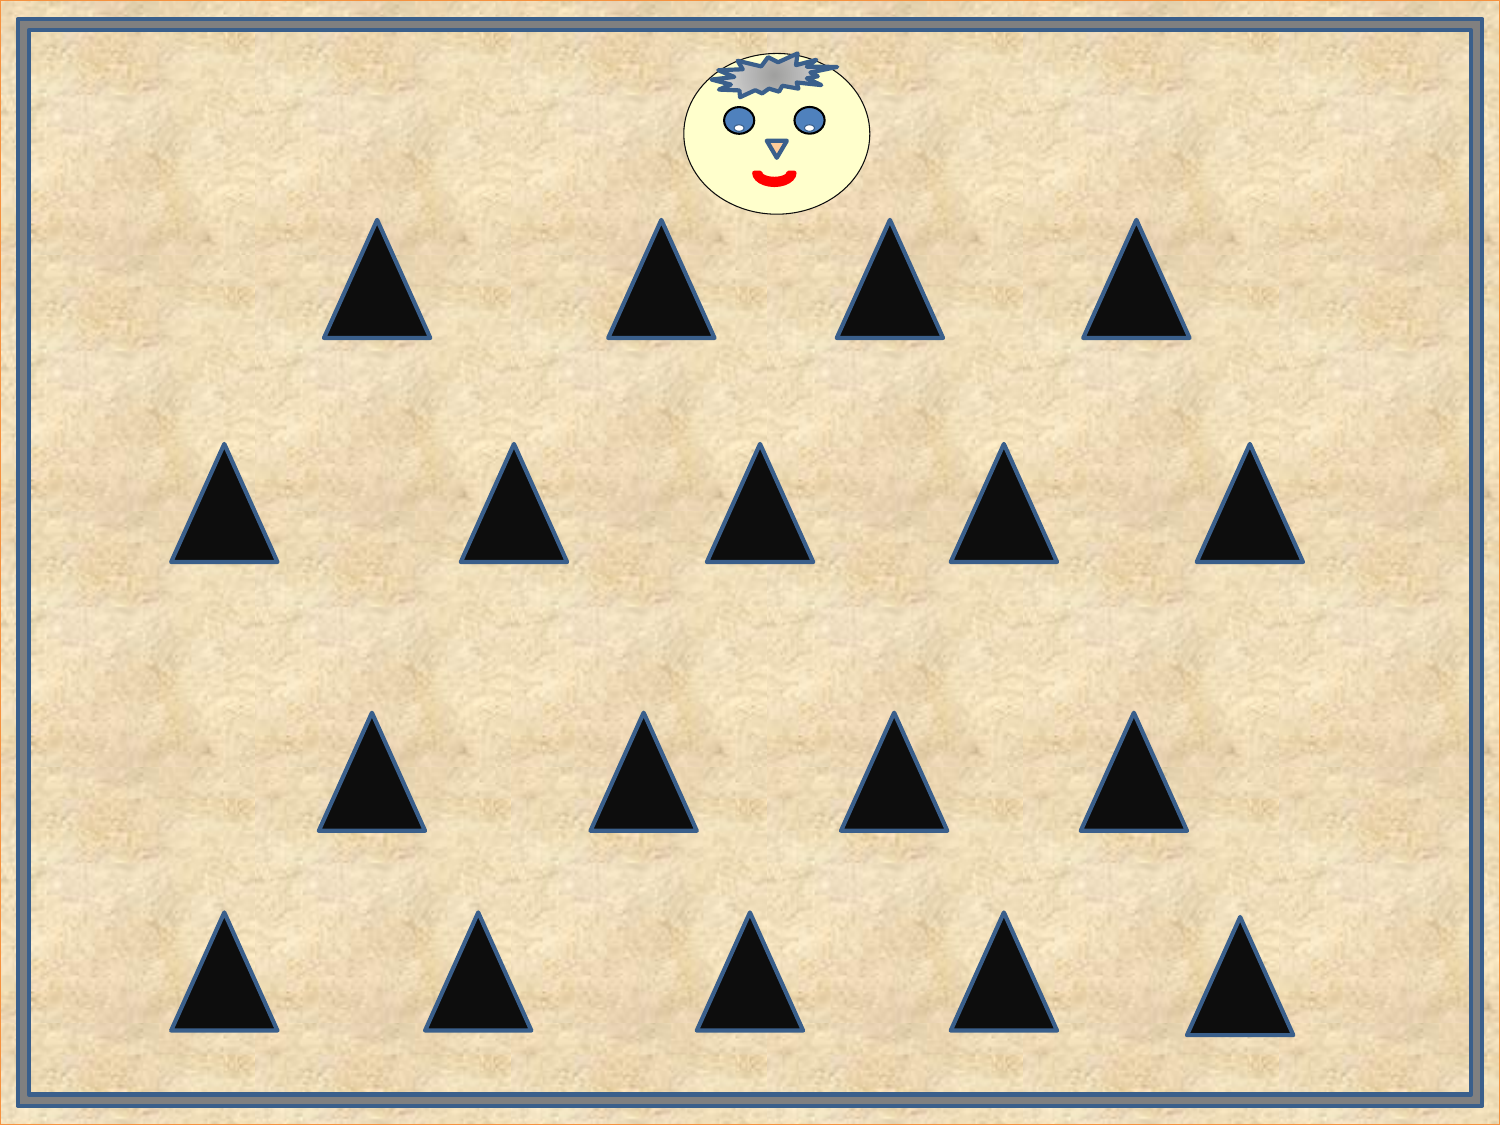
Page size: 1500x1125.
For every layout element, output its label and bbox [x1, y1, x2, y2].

text_box [1078, 710, 1189, 833]
text_box [458, 441, 570, 565]
text_box [16, 17, 1484, 1108]
text_box [834, 217, 945, 341]
text_box [948, 910, 1059, 1033]
text_box [1194, 441, 1305, 565]
text_box [316, 710, 427, 833]
text_box [694, 910, 806, 1033]
text_box [1081, 217, 1192, 341]
text_box [169, 441, 280, 565]
text_box [1185, 914, 1296, 1038]
text_box [606, 217, 717, 341]
text_box [683, 53, 871, 215]
text_box [169, 910, 280, 1033]
text_box [948, 441, 1059, 565]
text_box [704, 441, 816, 565]
text_box [588, 710, 699, 833]
text_box [839, 710, 950, 833]
text_box [322, 217, 433, 341]
text_box [423, 910, 534, 1033]
text_box [0, 0, 1500, 1125]
